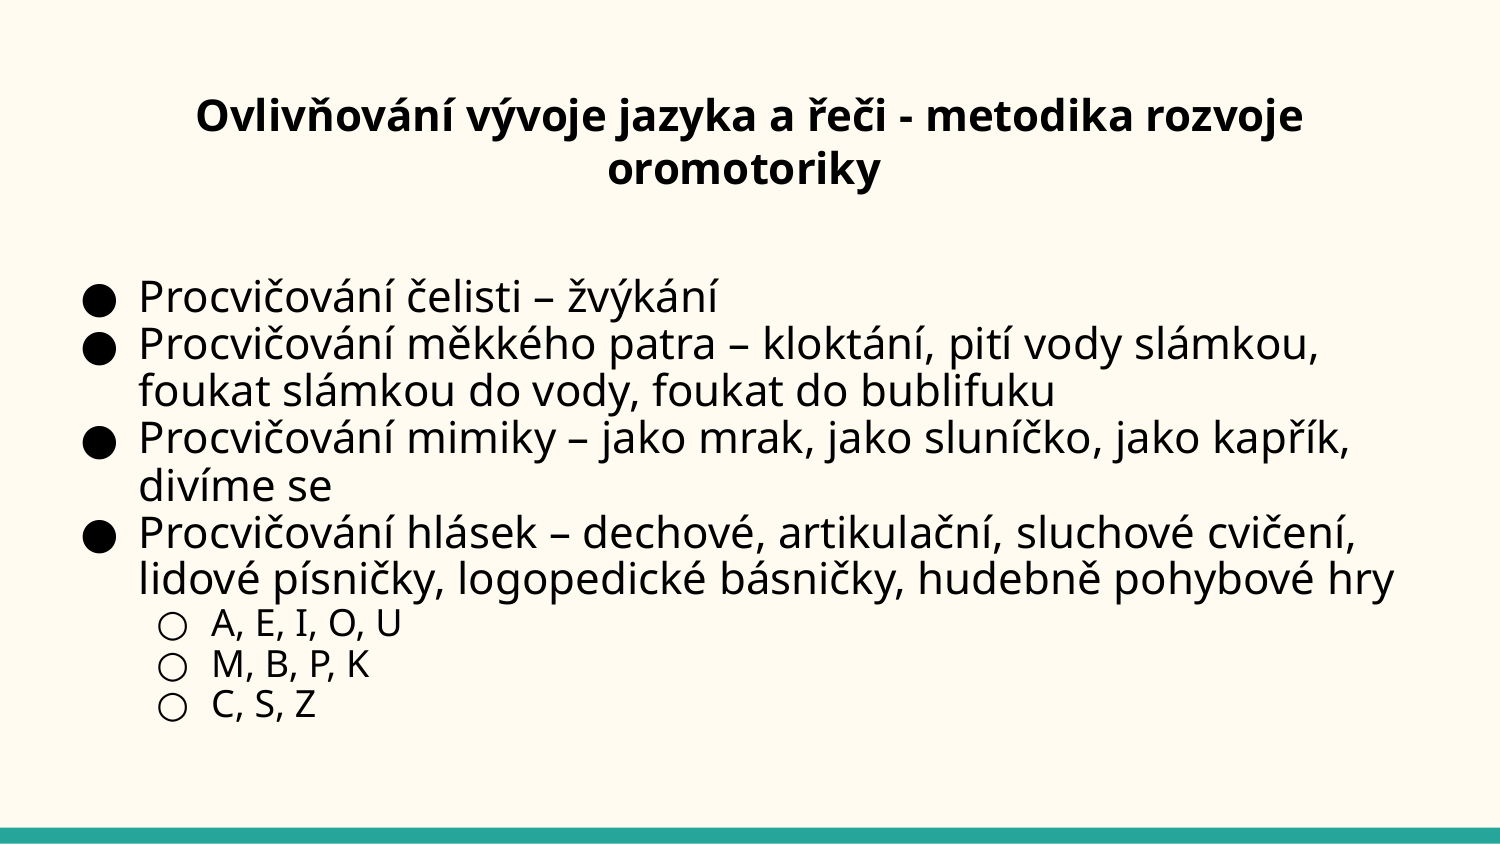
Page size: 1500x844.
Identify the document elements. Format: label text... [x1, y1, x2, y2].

title Ovlivňování vývoje jazyka a řeči - metodika rozvoje oromotoriky [51, 72, 1449, 192]
list Procvičování čelisti – žvýkání Procvičování měkkého patra – kloktání, pití vody slámkou, foukat slámkou do vody, foukat do bublifuku Procvičování mimiky – jako mrak, jako sluníčko, jako kapřík, divíme se Procvičování hlásek – dechové, artikulační, sluchové cvičení, lidové písničky, logopedické básničky, hudebně pohybové hry A, E, I, O, U M, B, P, K C, S, Z [51, 192, 1449, 750]
